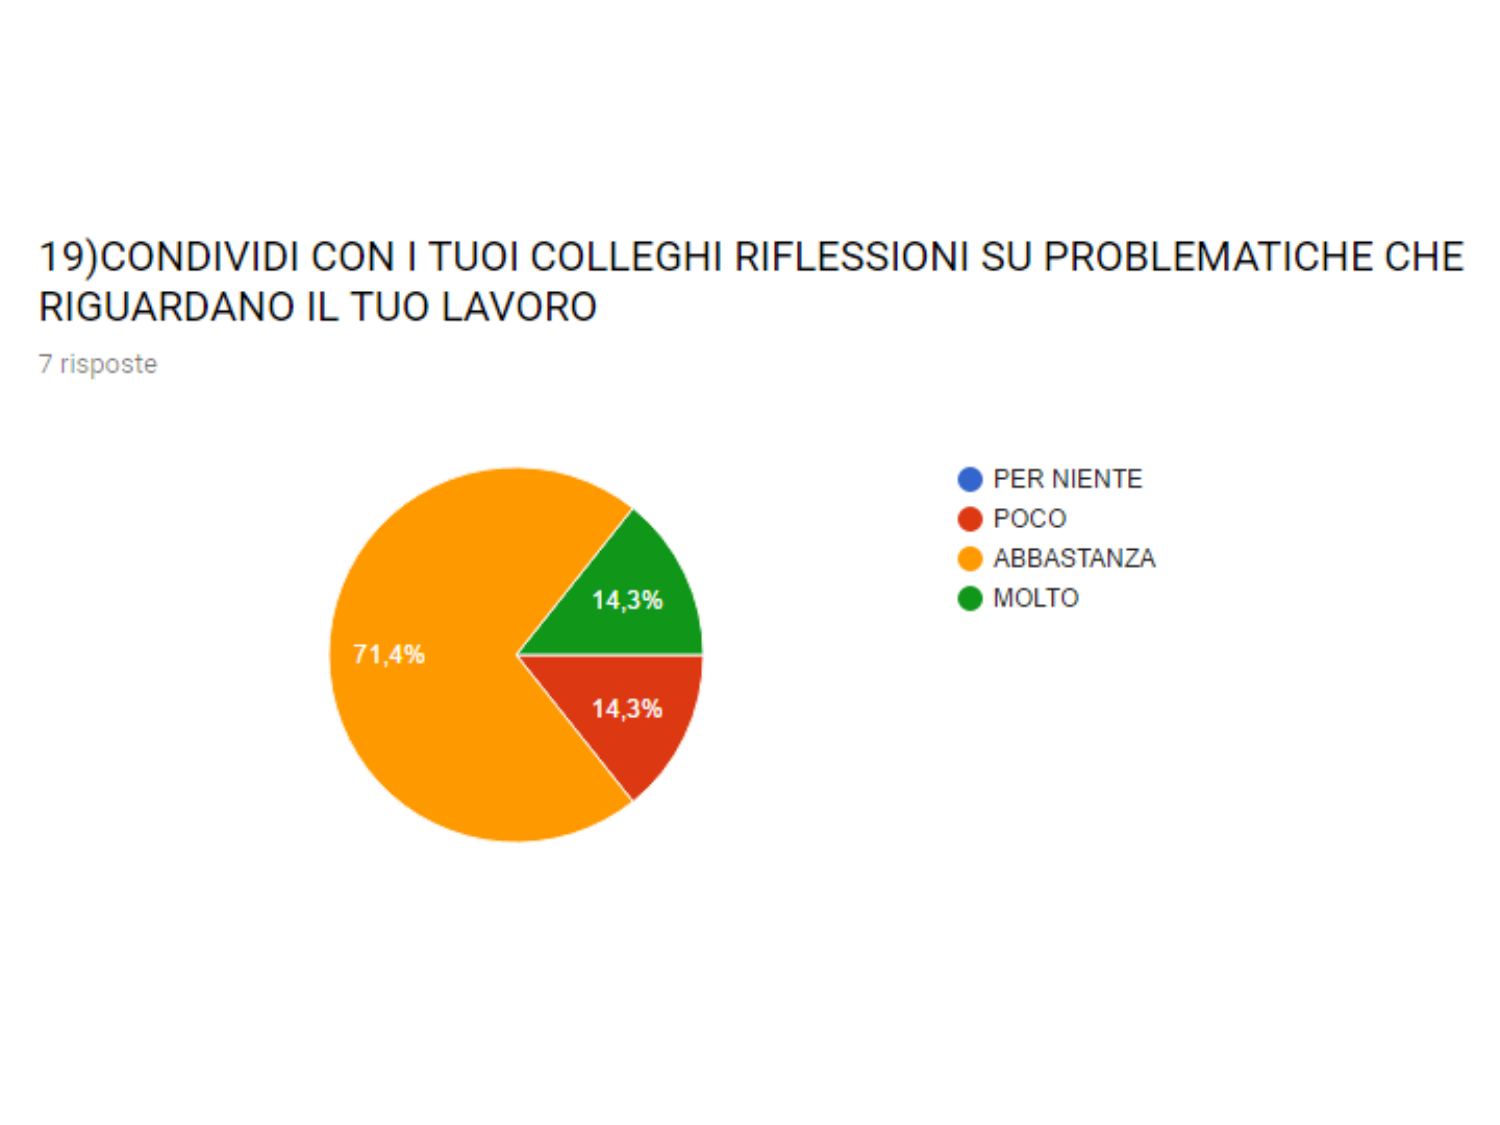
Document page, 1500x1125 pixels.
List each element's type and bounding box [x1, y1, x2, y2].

picture [0, 196, 1500, 929]
